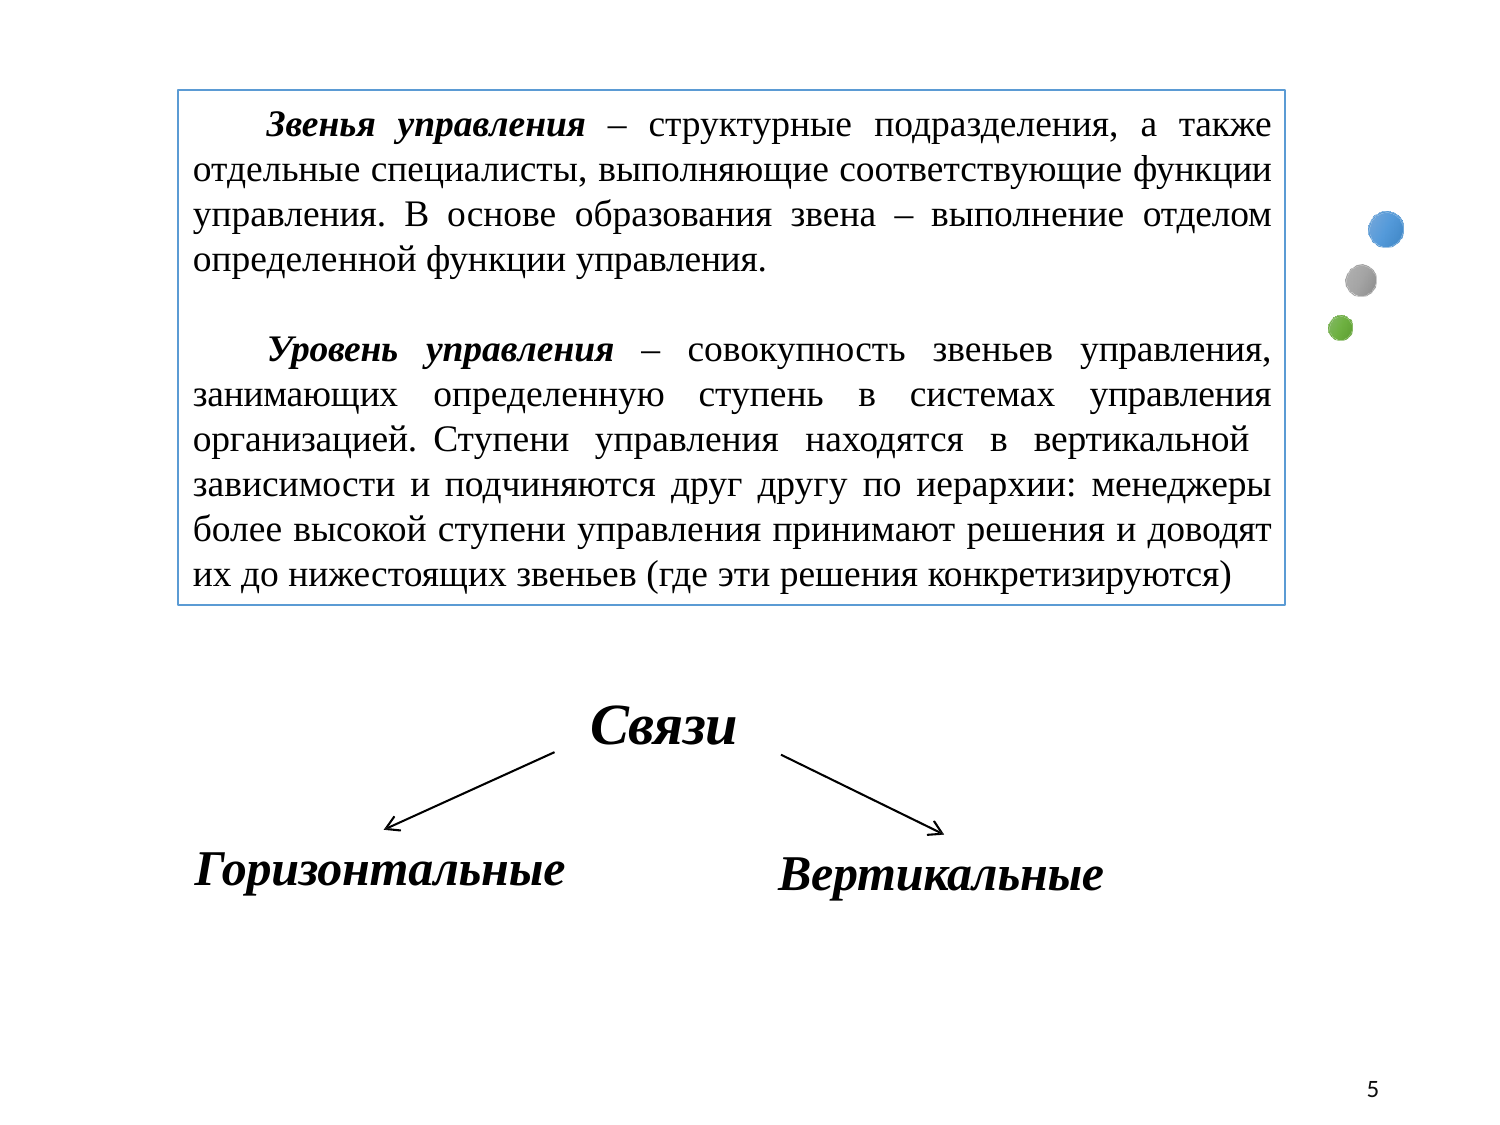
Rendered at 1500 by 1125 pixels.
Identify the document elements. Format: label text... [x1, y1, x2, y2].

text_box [176, 88, 1287, 607]
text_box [1327, 314, 1354, 341]
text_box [1345, 264, 1378, 297]
text_box Горизонтальные [192, 833, 571, 896]
slide_number 5 [1218, 763, 1380, 1125]
text_box [780, 753, 945, 836]
text_box Связи [587, 683, 742, 756]
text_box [1367, 210, 1405, 248]
text_box [383, 751, 555, 832]
text_box Вертикальные [776, 838, 1109, 901]
